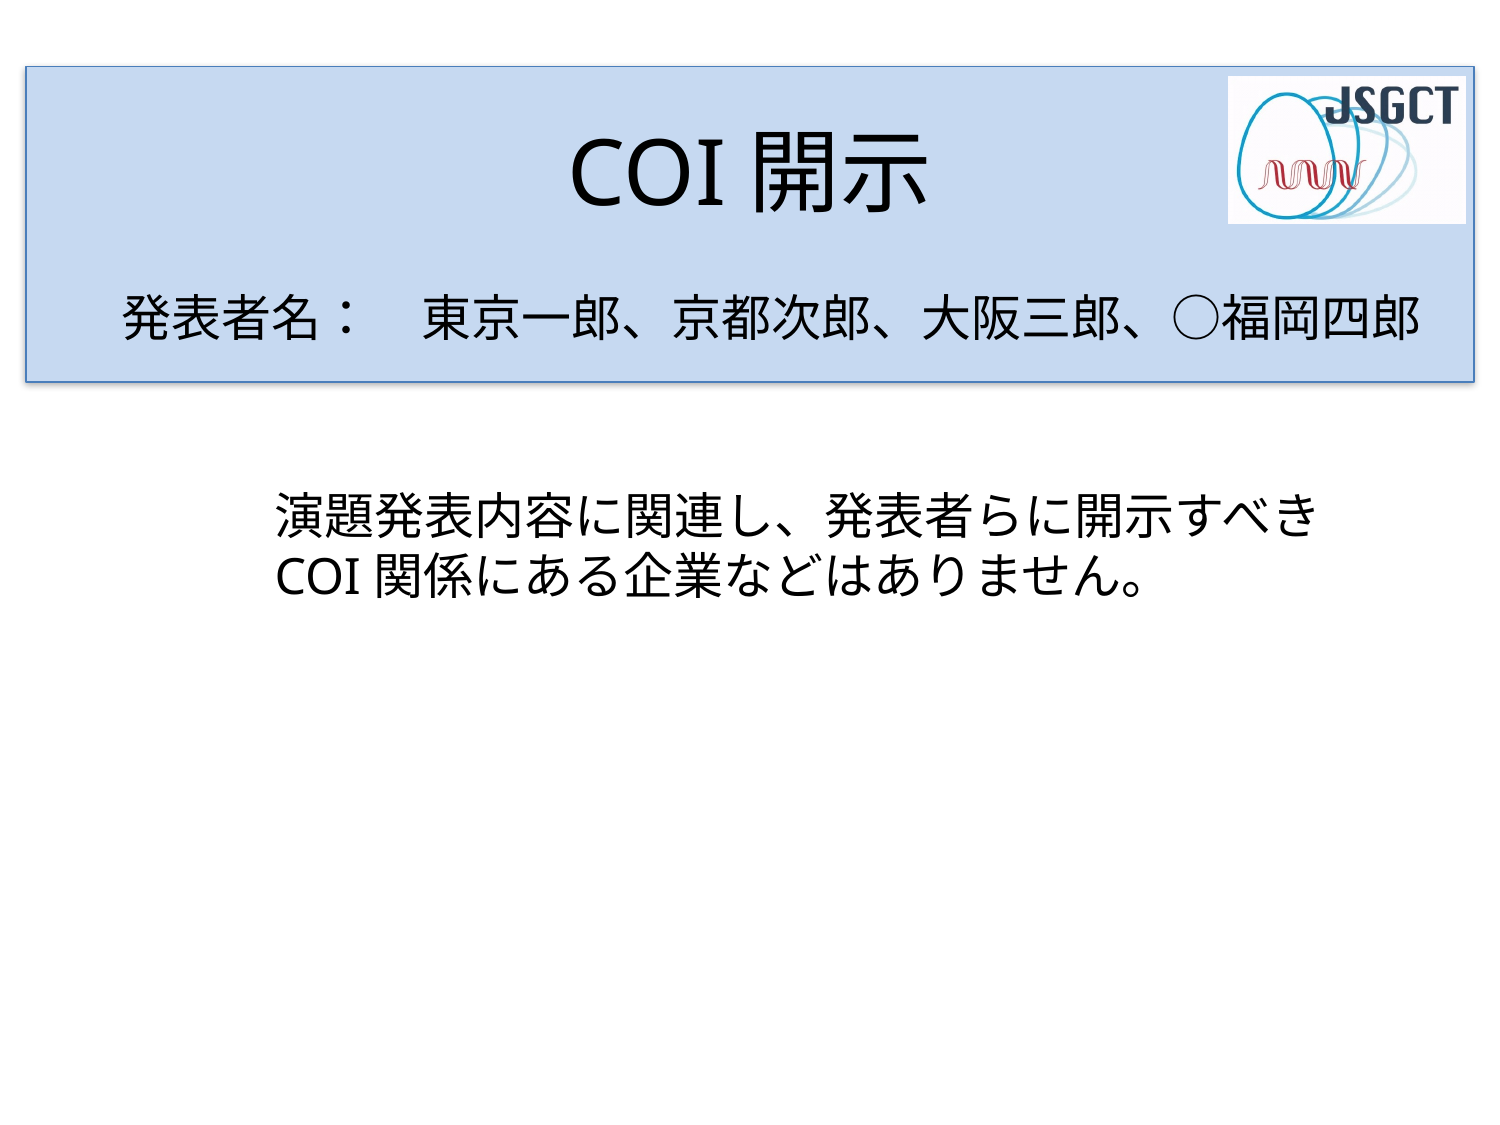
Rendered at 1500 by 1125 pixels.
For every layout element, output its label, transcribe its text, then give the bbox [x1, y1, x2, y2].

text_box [25, 66, 1475, 383]
picture [1228, 76, 1466, 225]
text_box 演題発表内容に関連し、発表者らに開示すべき COI関係にある企業などはありません。 [259, 477, 1337, 613]
